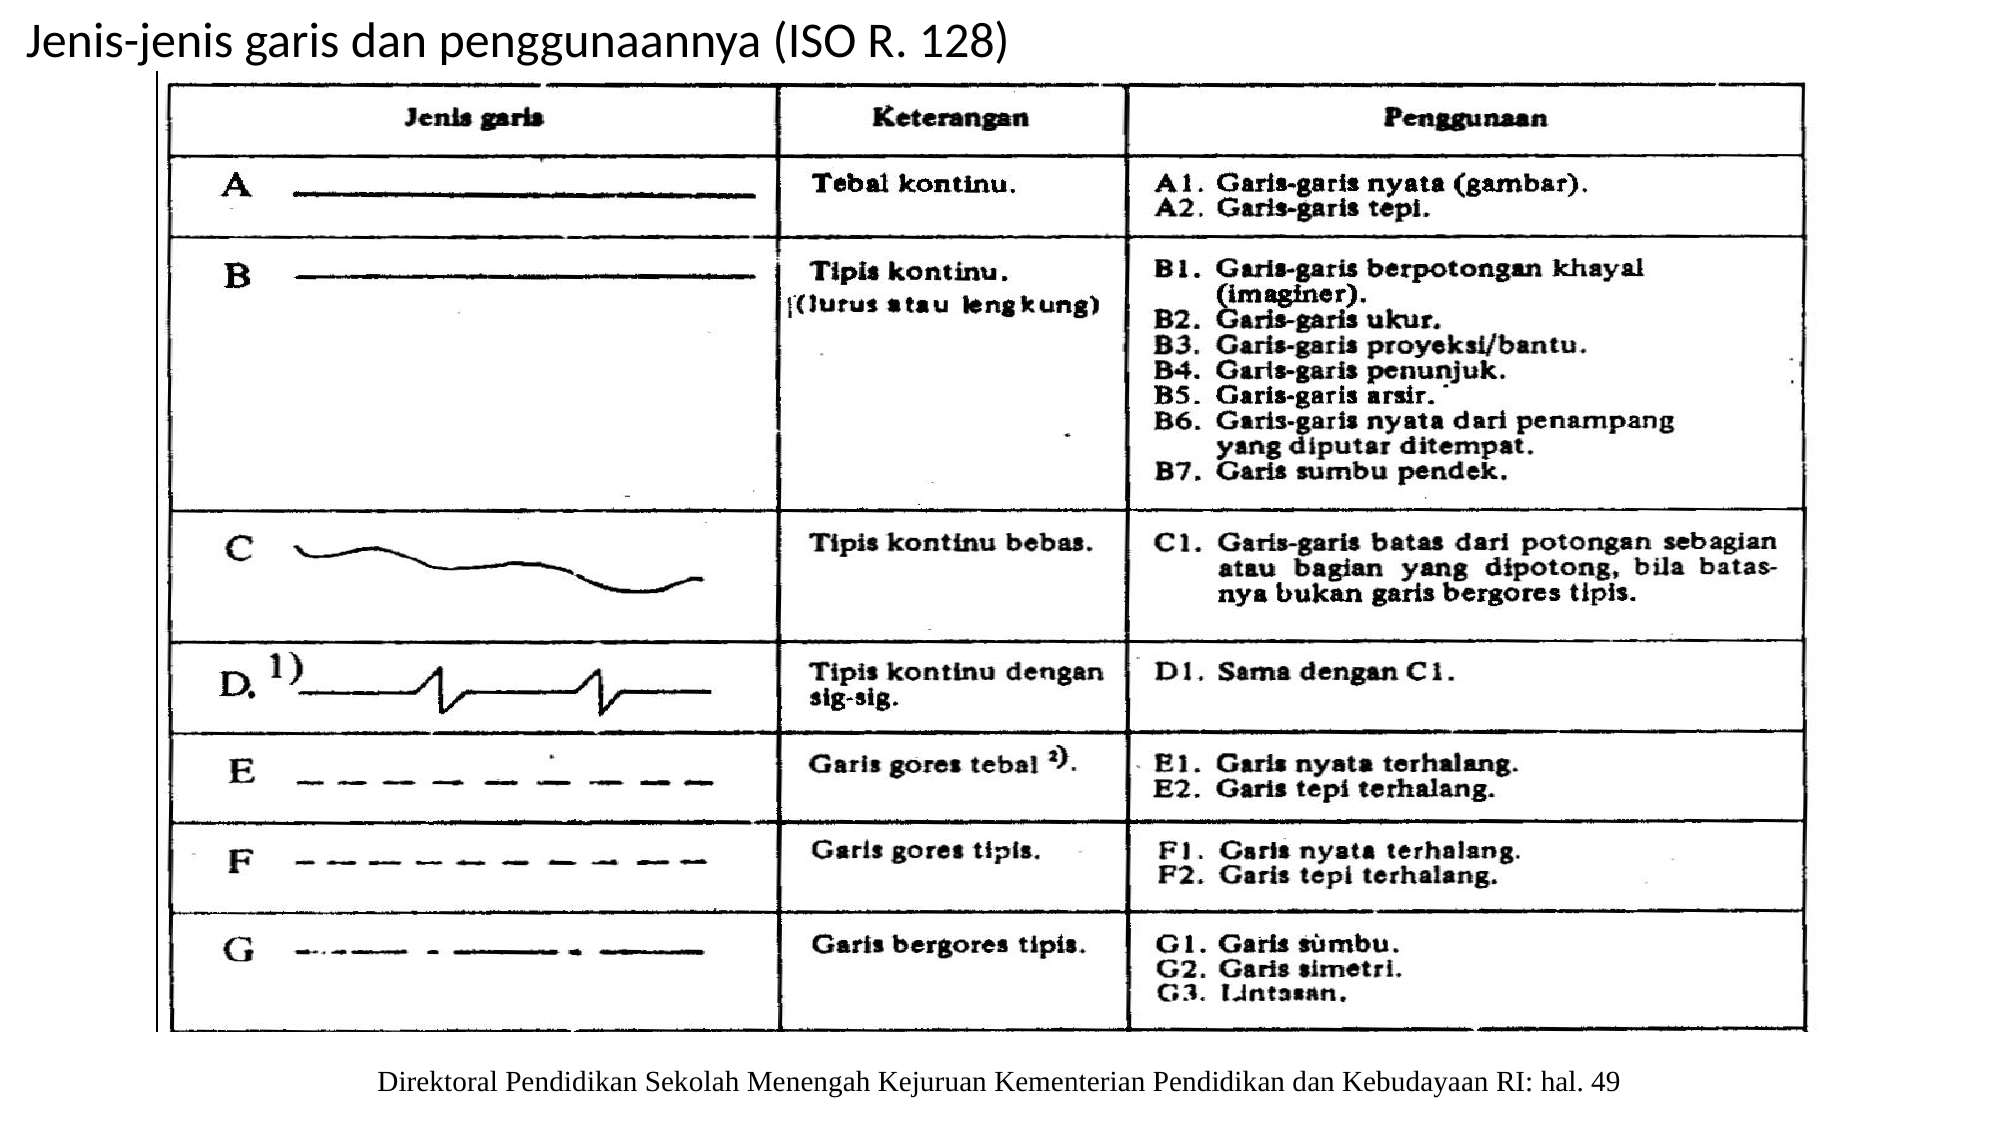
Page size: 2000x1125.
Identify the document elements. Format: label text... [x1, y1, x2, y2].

text_box Jenis-jenis garis dan penggunaannya (ISO R. 128) [11, 0, 1026, 75]
picture [155, 71, 1817, 1032]
text_box Direktoral Pendidikan Sekolah Menengah Kejuruan Kementerian Pendidikan dan Kebudayaan RI: hal. 49 [0, 1055, 2000, 1105]
